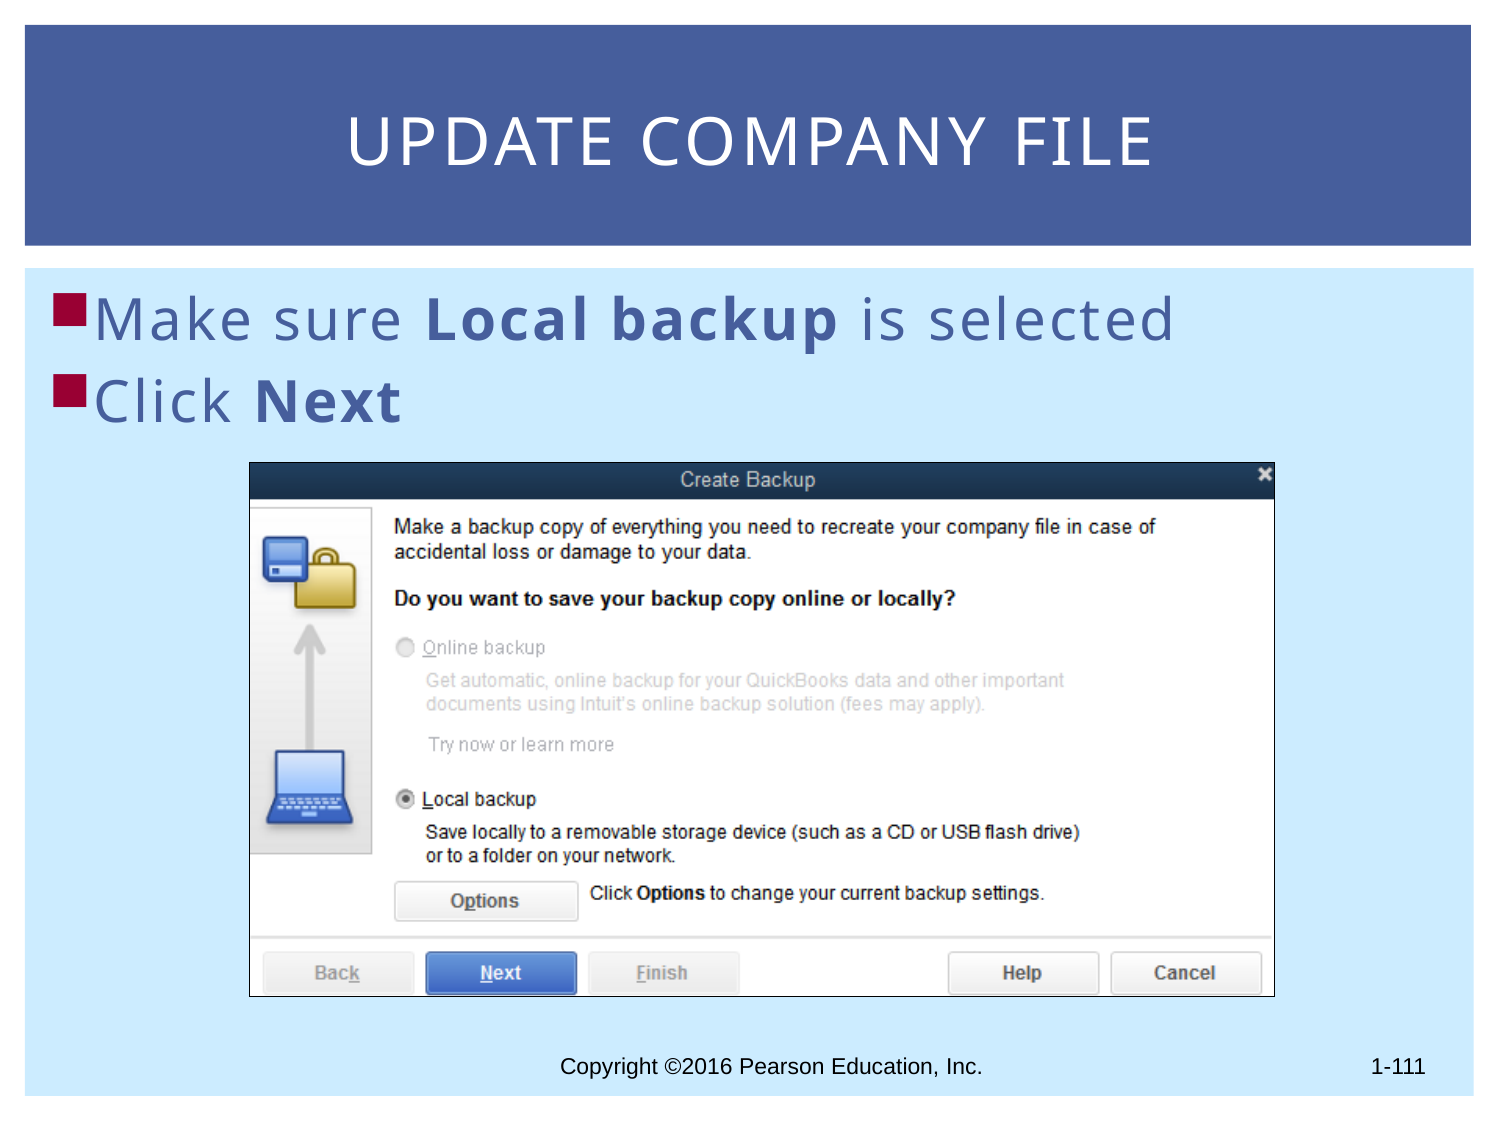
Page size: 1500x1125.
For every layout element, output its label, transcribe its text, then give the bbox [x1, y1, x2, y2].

slide_number 1-111 [1349, 1041, 1448, 1089]
picture [249, 462, 1276, 998]
list Make sure Local backup is selected Click Next [24, 275, 1375, 634]
footer Copyright ©2016 Pearson Education, Inc. [500, 1042, 1050, 1088]
title update Company File [75, 45, 1425, 233]
